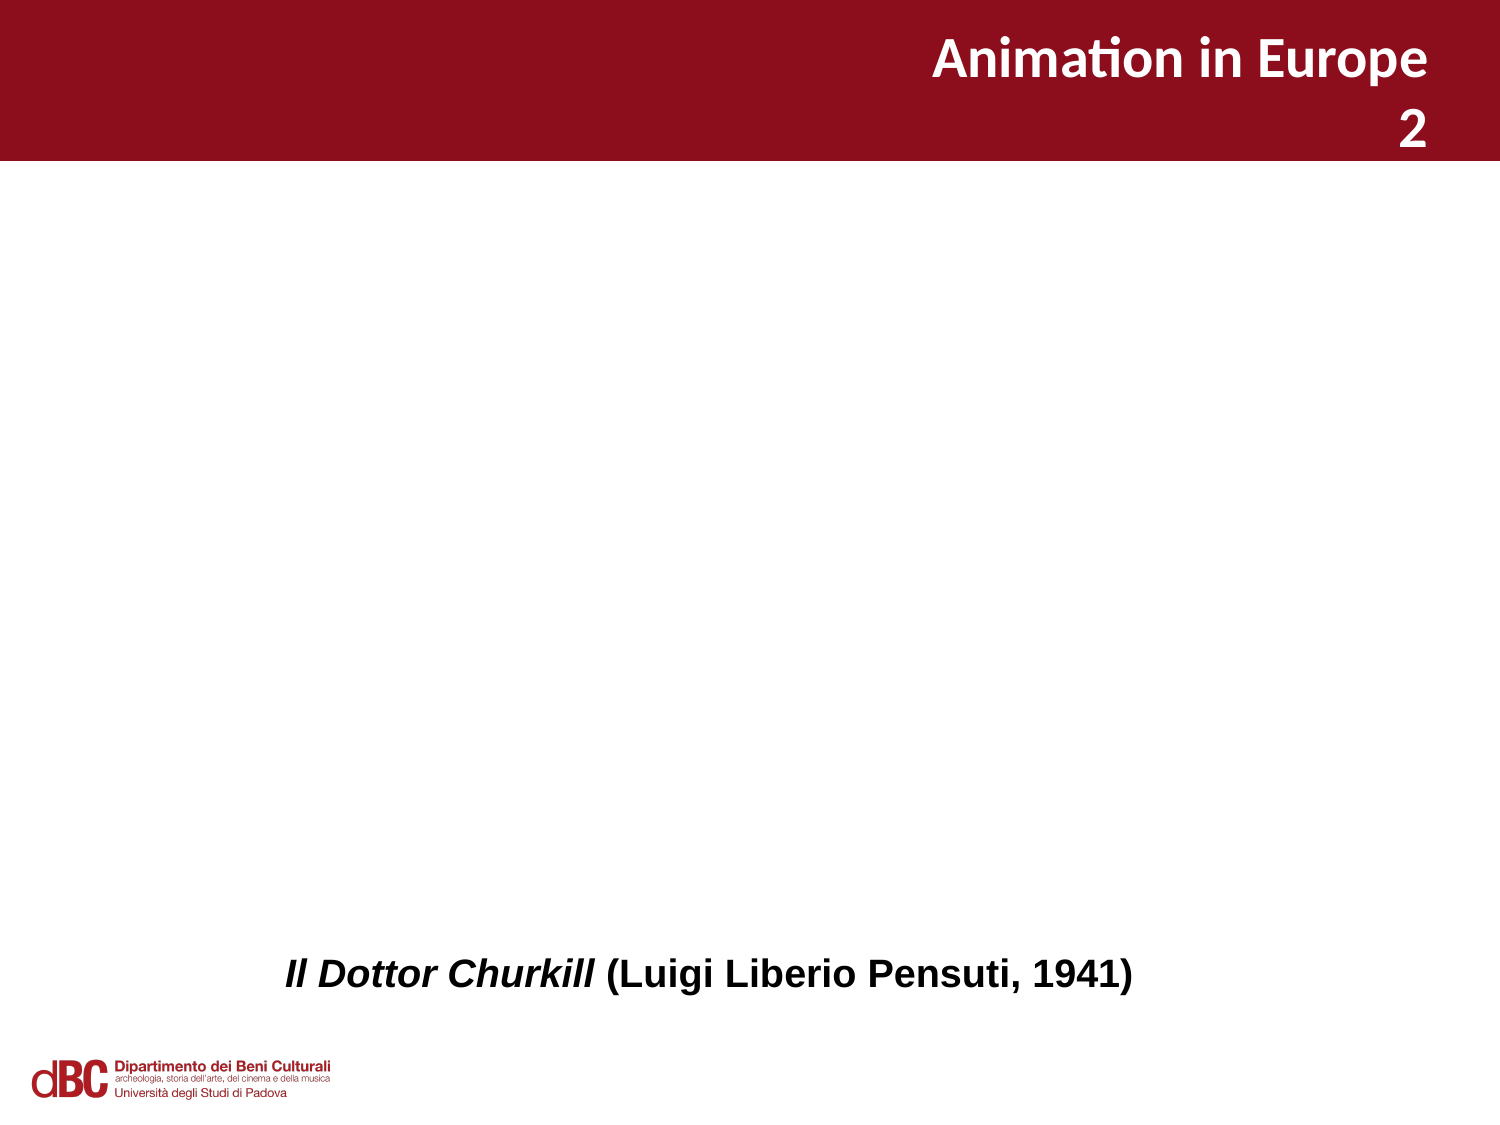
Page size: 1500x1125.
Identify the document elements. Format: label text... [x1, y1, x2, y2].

text_box Animation in Europe 2 Italy 1 [889, 19, 1429, 135]
picture [29, 1058, 337, 1104]
text_box [0, 0, 1500, 161]
text_box Il Dottor Churkill (Luigi Liberio Pensuti, 1941) [277, 940, 1176, 1003]
